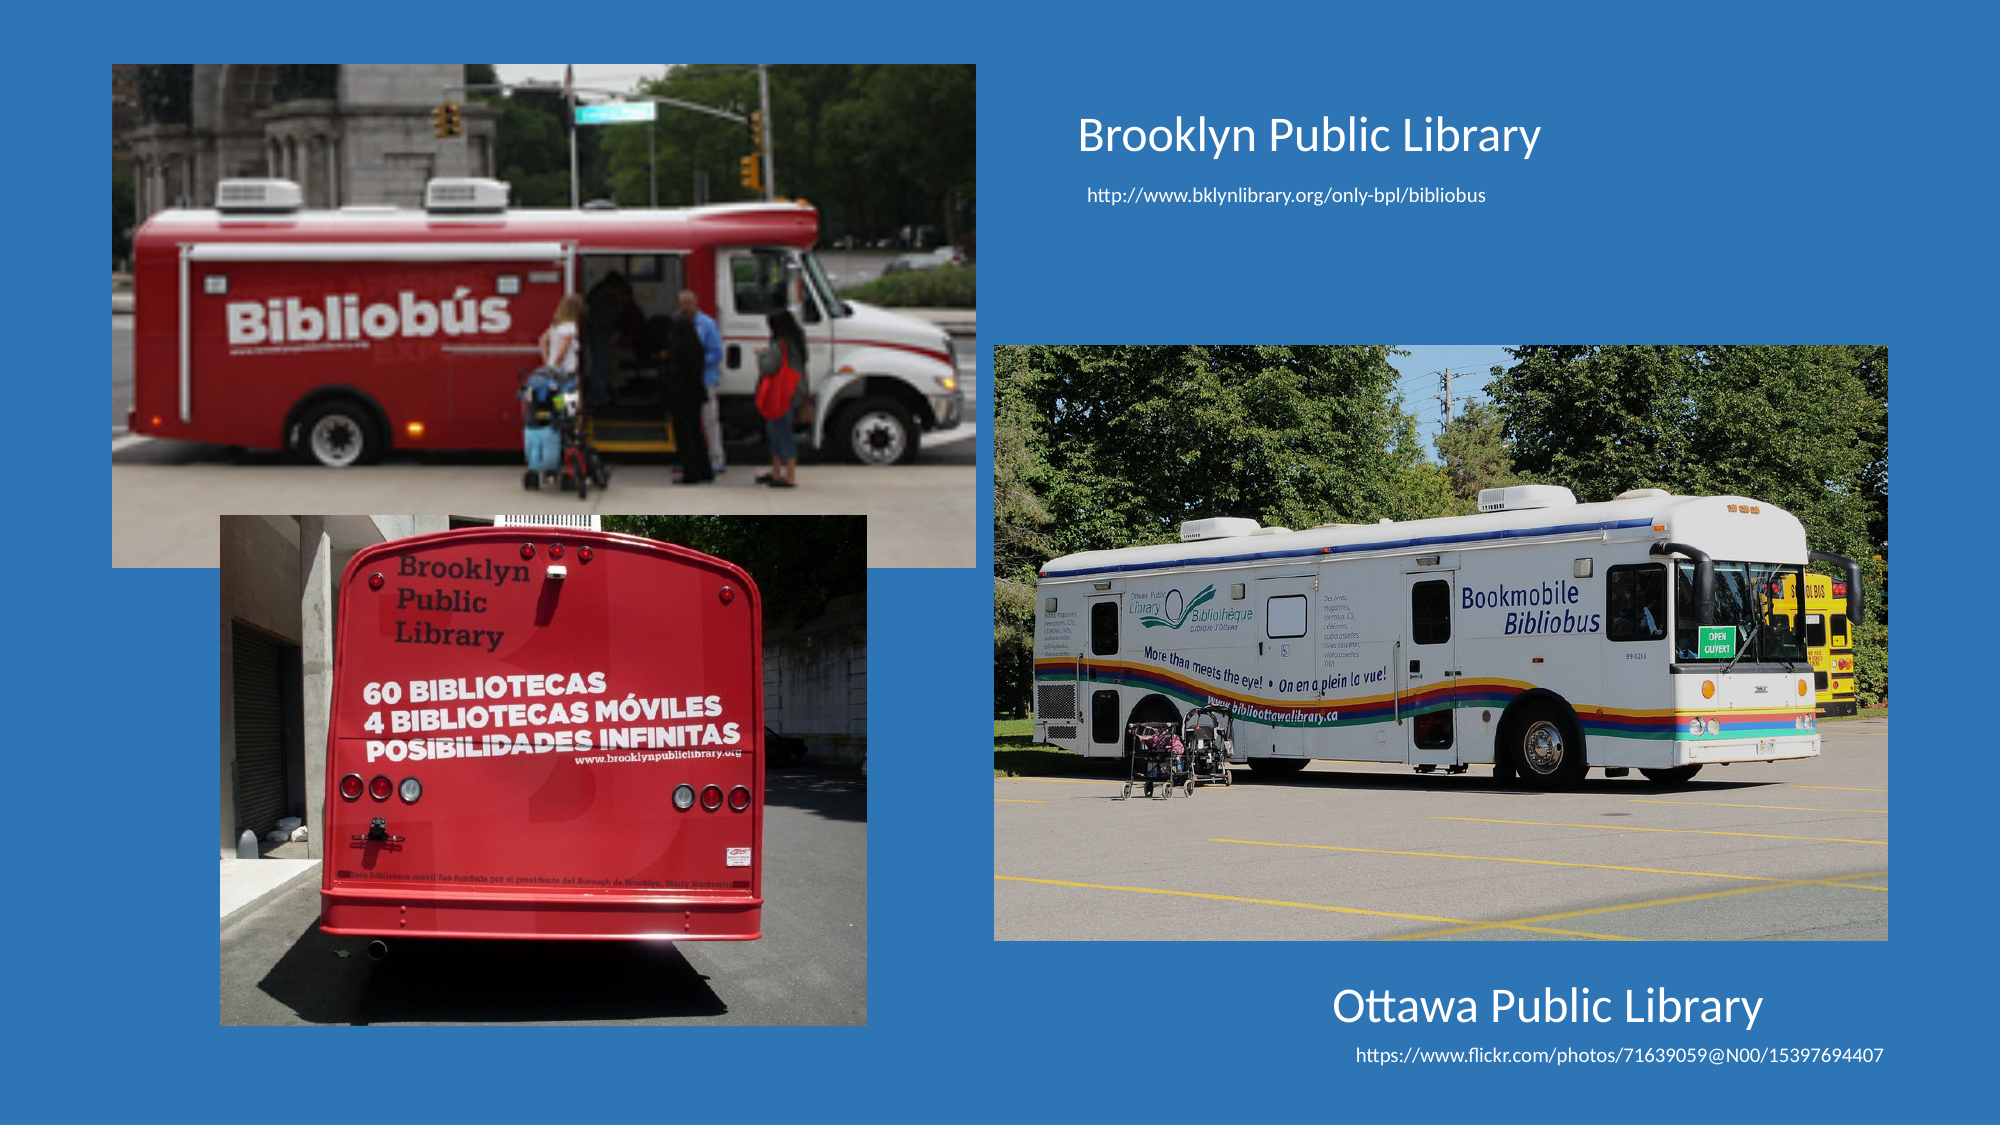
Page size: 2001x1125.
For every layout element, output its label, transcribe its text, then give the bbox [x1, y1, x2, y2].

picture [112, 64, 976, 1027]
text_box Brooklyn Public Library [1062, 93, 1557, 169]
text_box https://www.flickr.com/photos/71639059@N00/15397694407 [1341, 1034, 1899, 1074]
text_box Ottawa Public Library [1317, 965, 1779, 1041]
text_box http://www.bklynlibrary.org/only-bpl/bibliobus [1072, 174, 1502, 215]
picture [994, 345, 1888, 941]
